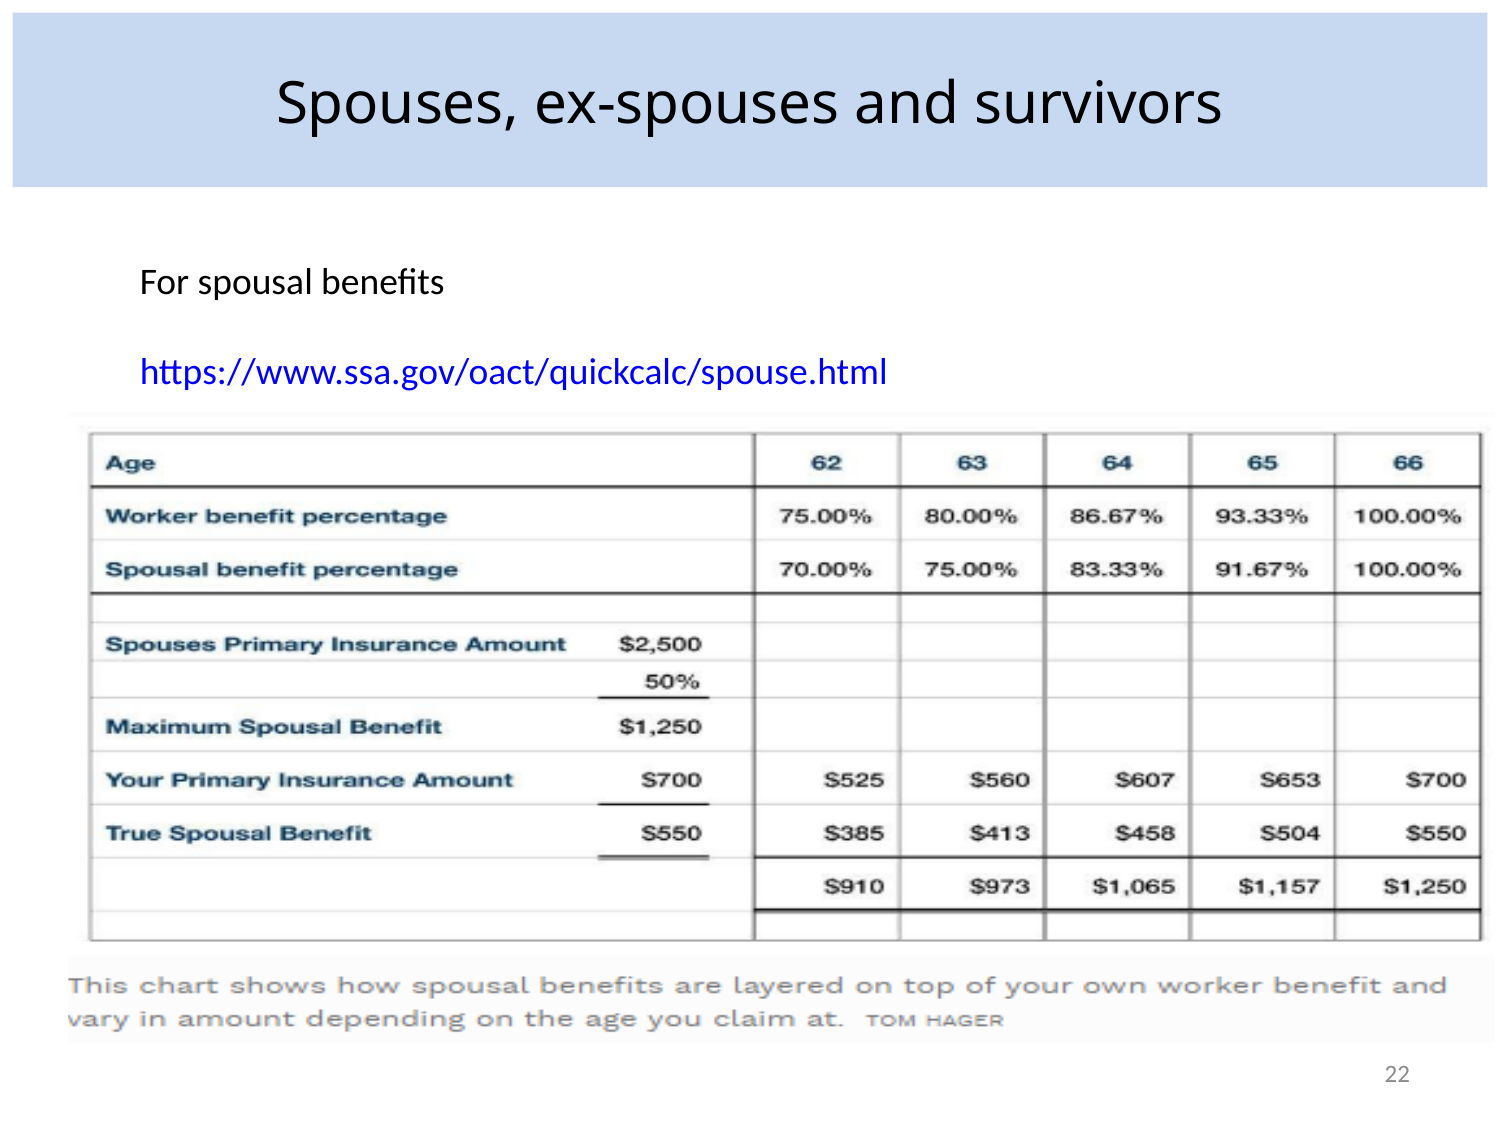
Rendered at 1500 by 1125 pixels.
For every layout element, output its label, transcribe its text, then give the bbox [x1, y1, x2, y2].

text_box Spouses, ex-spouses and survivors [12, 12, 1488, 188]
slide_number 22 [1074, 1052, 1425, 1103]
text_box For spousal benefits https://www.ssa.gov/oact/quickcalc/spouse.html [124, 249, 1325, 410]
picture [68, 412, 1495, 1043]
